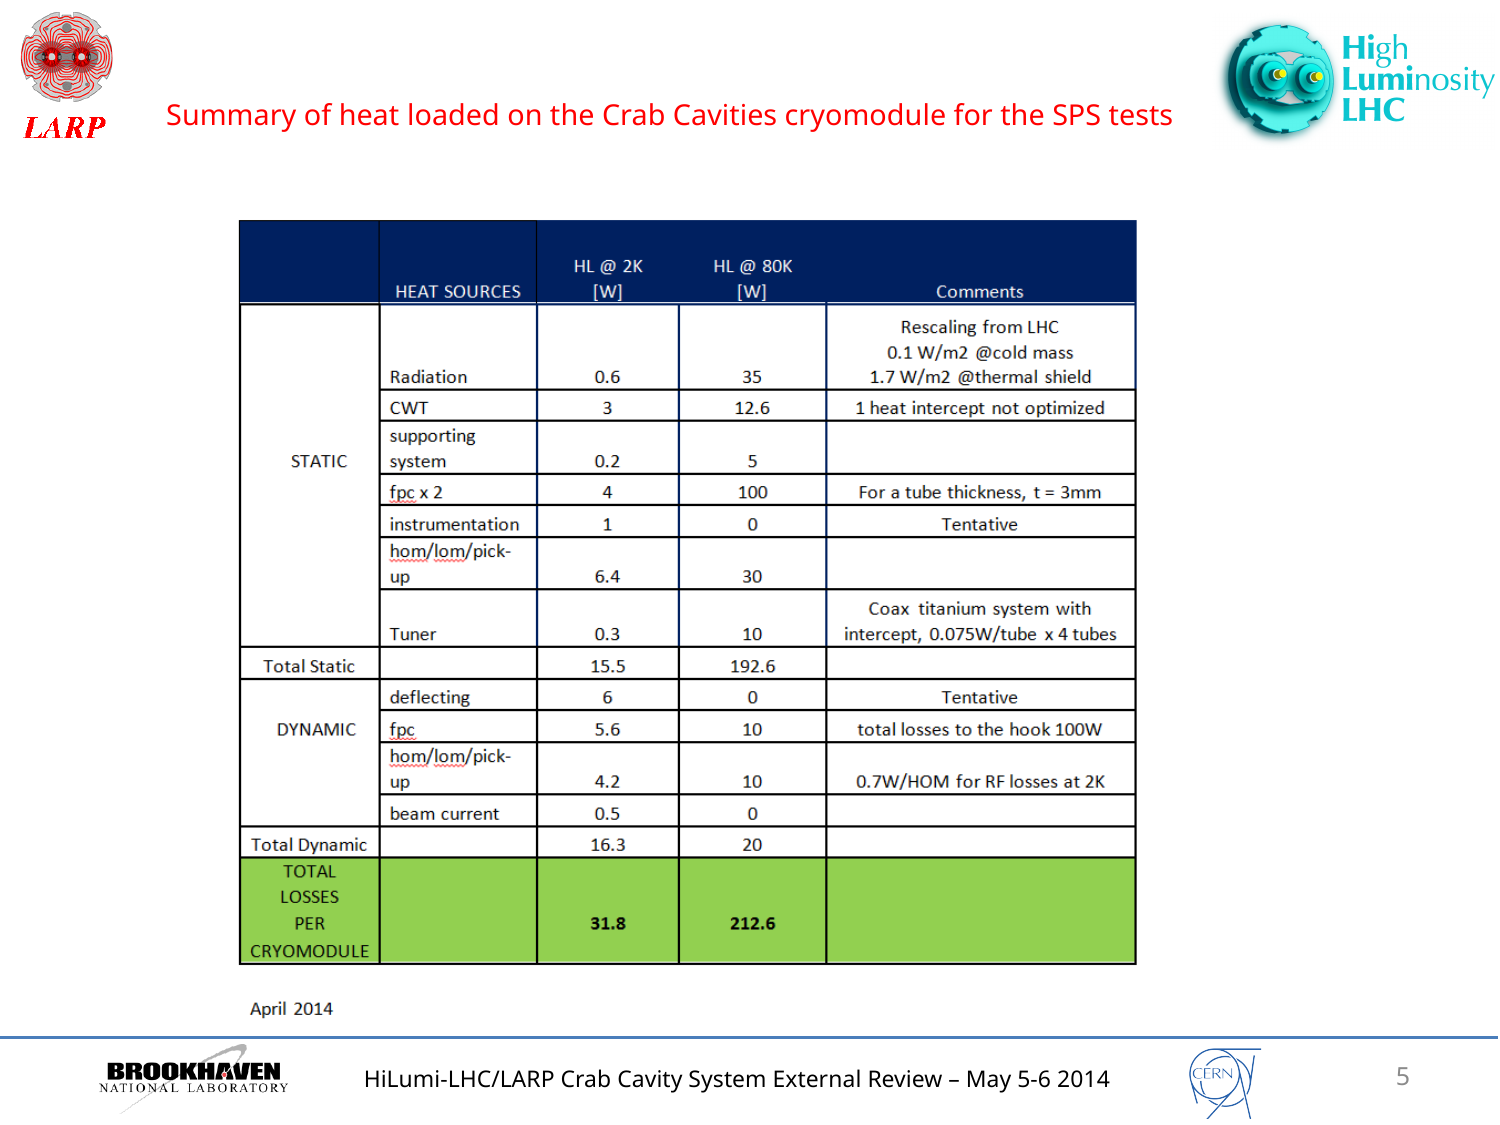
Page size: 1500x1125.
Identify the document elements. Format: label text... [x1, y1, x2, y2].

slide_number 5 [1312, 1047, 1425, 1108]
picture [99, 1044, 288, 1114]
title Summary of heat loaded on the Crab Cavities cryomodule for the SPS tests [125, 87, 1216, 233]
picture [18, 12, 113, 138]
picture [1212, 13, 1495, 150]
picture [1187, 1045, 1263, 1119]
picture [153, 190, 1211, 1025]
